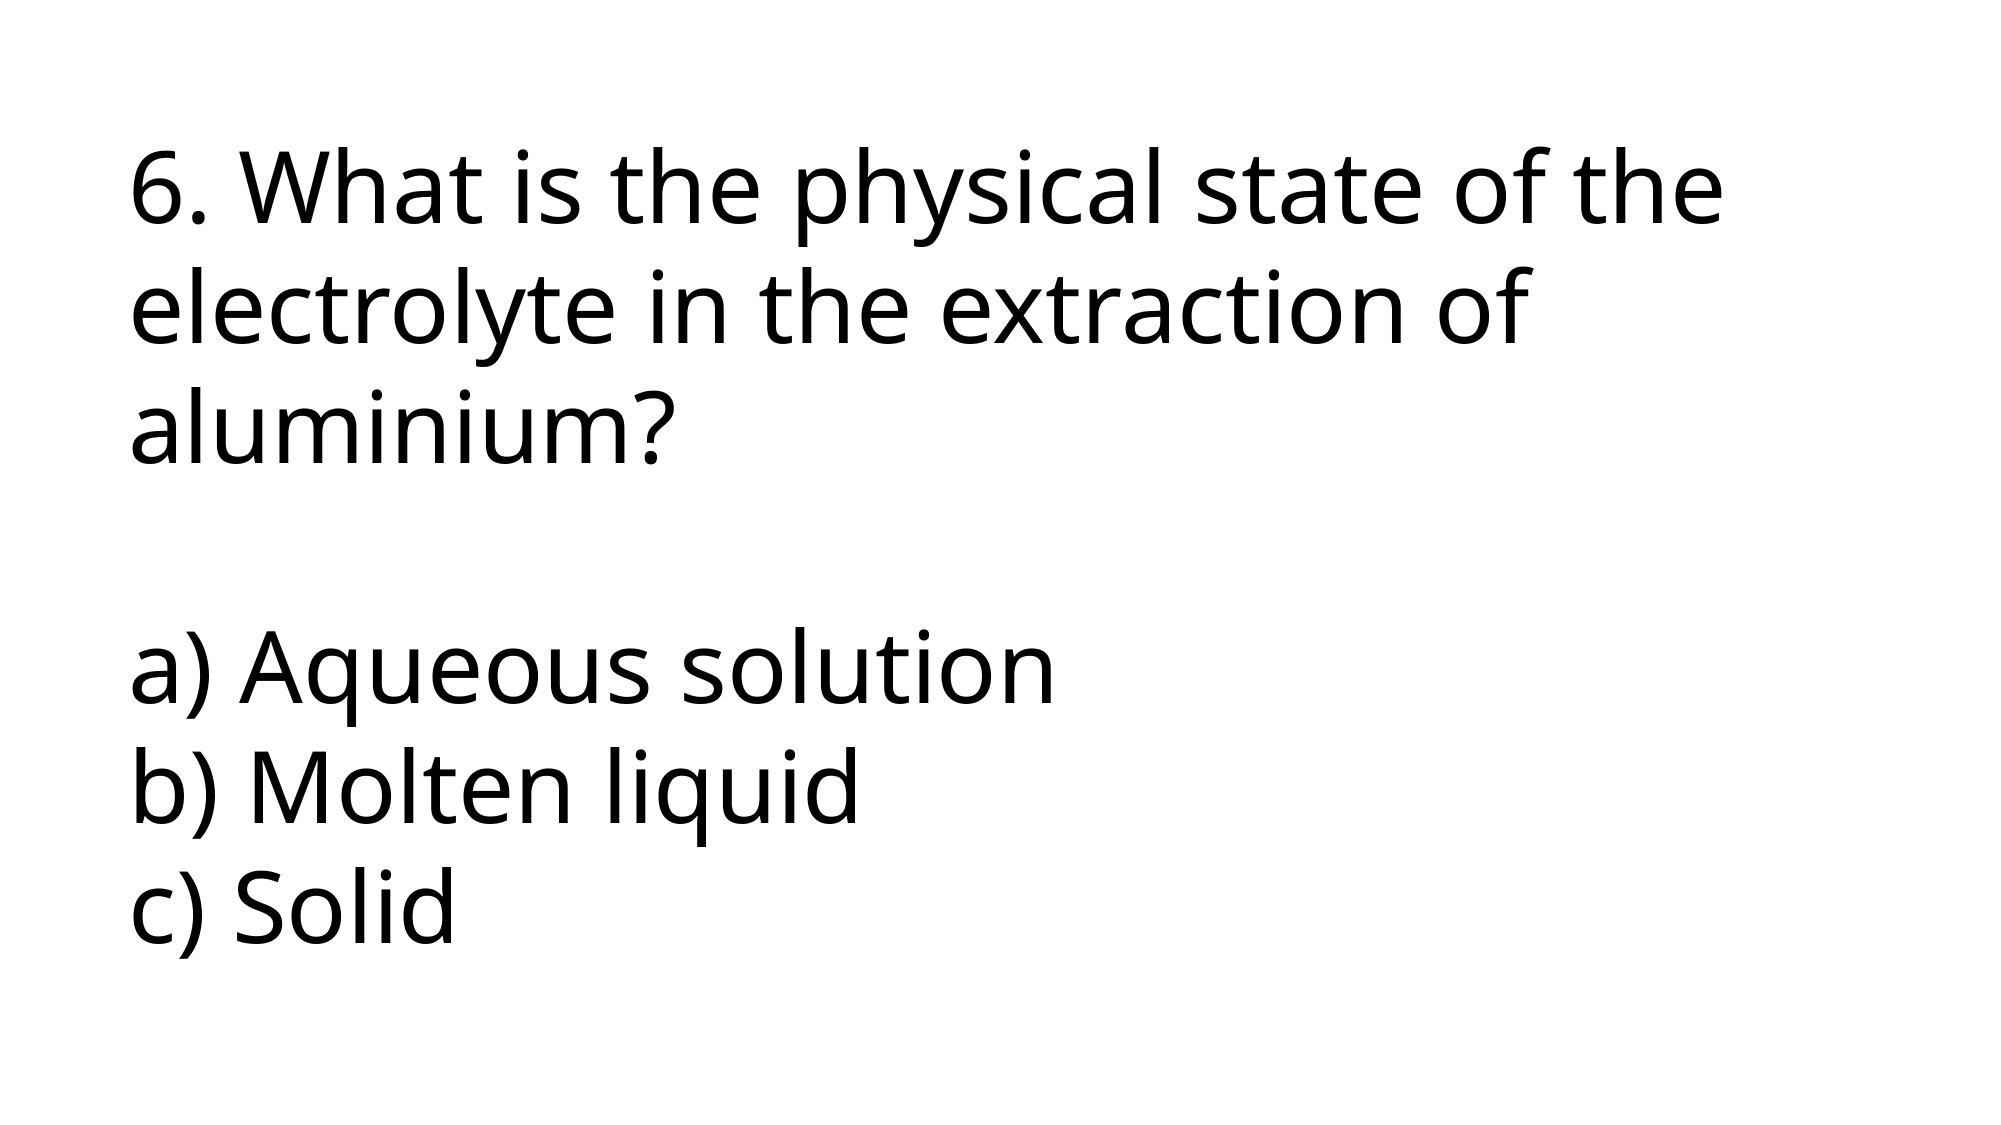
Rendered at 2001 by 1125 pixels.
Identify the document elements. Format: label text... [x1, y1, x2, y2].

text_box 6. What is the physical state of the electrolyte in the extraction of aluminium? a) Aqueous solution b) Molten liquid c) Solid [113, 116, 1950, 971]
